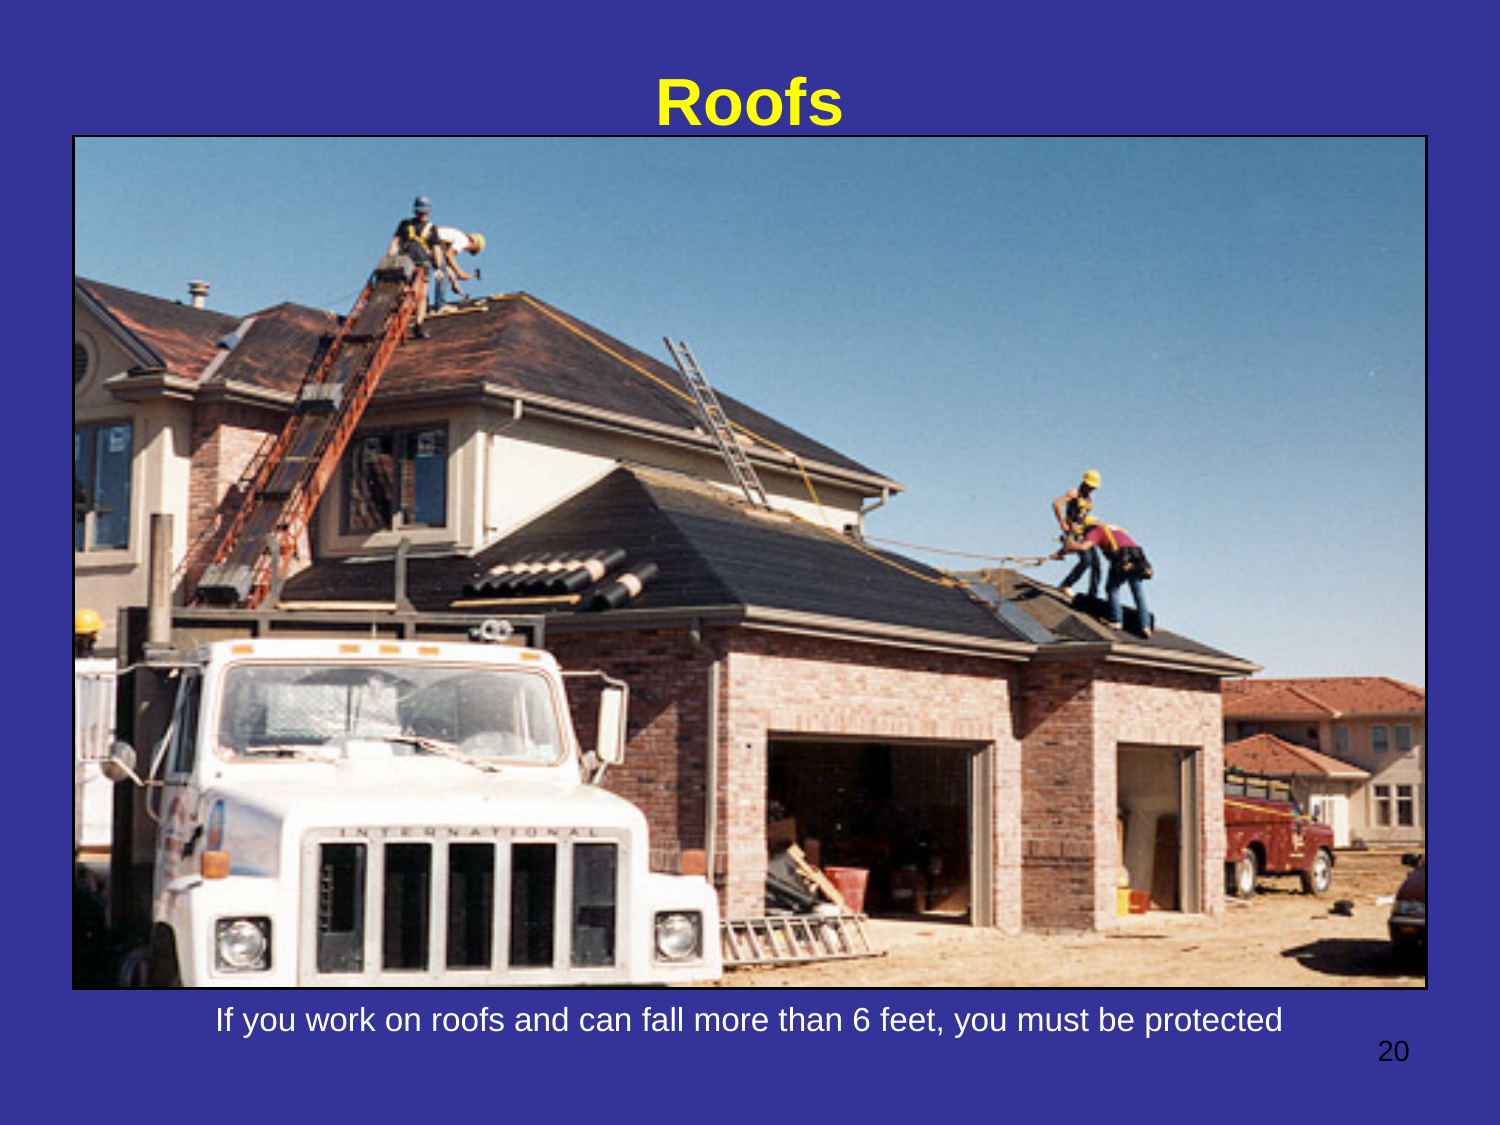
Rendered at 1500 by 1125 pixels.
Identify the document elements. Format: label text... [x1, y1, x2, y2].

picture [74, 137, 1426, 988]
slide_number 20 [1074, 1024, 1426, 1103]
text_box If you work on roofs and can fall more than 6 feet, you must be protected [74, 999, 1425, 1063]
title Roofs [75, 45, 1425, 135]
